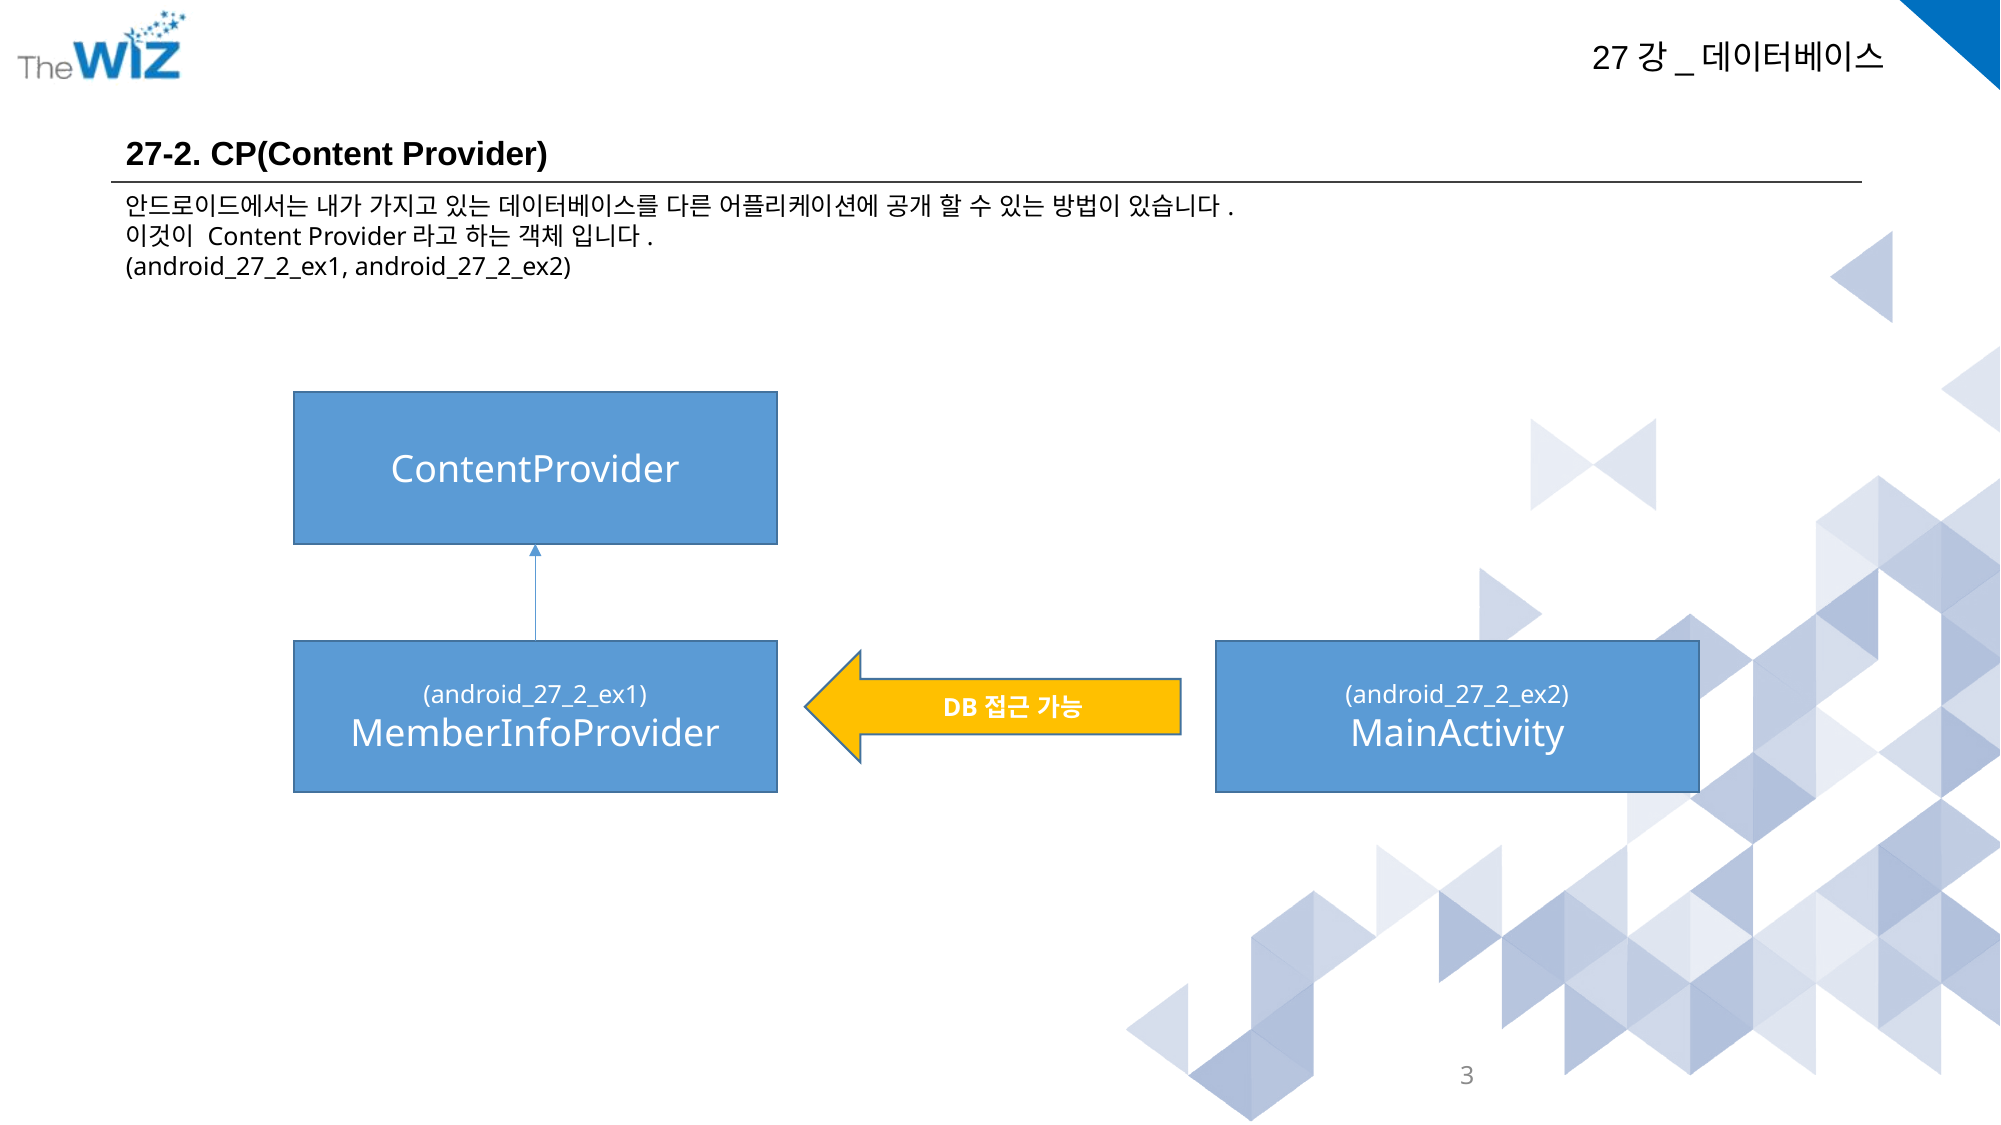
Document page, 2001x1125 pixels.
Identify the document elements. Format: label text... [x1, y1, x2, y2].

text_box 안드로이드에서는 내가 가지고 있는 데이터베이스를 다른 어플리케이션에 공개 할 수 있는 방법이 있습니다. 이것이 Content Provider라고 하는 객체 입니다. (android_27_2_ex1, android_27_2_ex2) [111, 183, 1863, 288]
text_box (android_27_2_ex2) MainActivity [1215, 640, 1700, 793]
text_box ContentProvider [293, 391, 778, 545]
slide_number 3 [1039, 1046, 1490, 1107]
text_box 27-2. CP(Content Provider) [111, 124, 1863, 180]
text_box (android_27_2_ex1) MemberInfoProvider [293, 640, 778, 793]
text_box DB접근 가능 [906, 684, 1120, 729]
text_box [803, 648, 1182, 765]
picture [0, 0, 215, 90]
